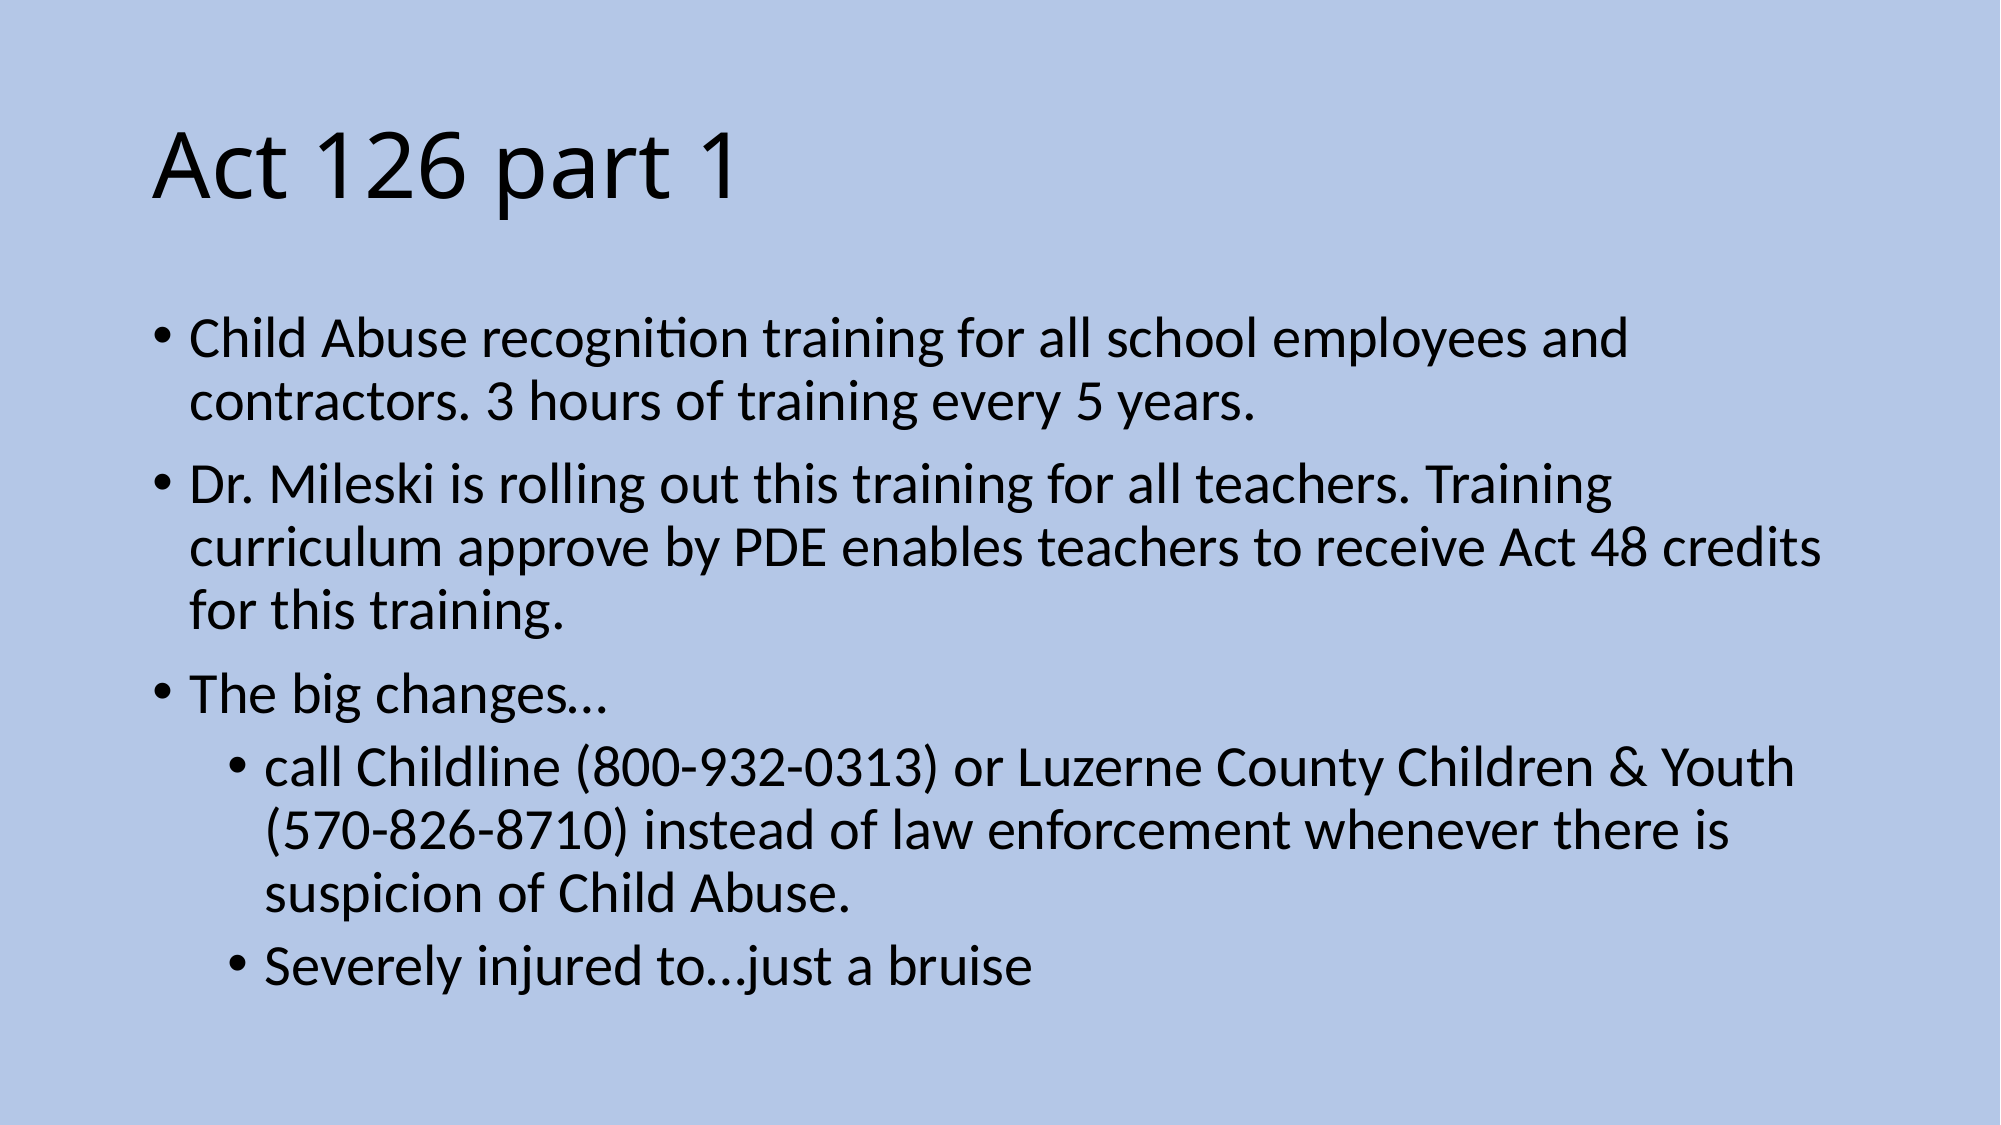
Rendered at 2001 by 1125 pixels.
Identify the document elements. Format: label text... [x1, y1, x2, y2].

list Child Abuse recognition training for all school employees and contractors. 3 hours of training every 5 years. Dr. Mileski is rolling out this training for all teachers. Training curriculum approve by PDE enables teachers to receive Act 48 credits for this training. The big changes… call Childline (800-932-0313) or Luzerne County Children & Youth (570-826-8710) instead of law enforcement whenever there is suspicion of Child Abuse. Severely injured to…just a bruise [137, 299, 1863, 1014]
title Act 126 part 1 [137, 59, 1863, 278]
